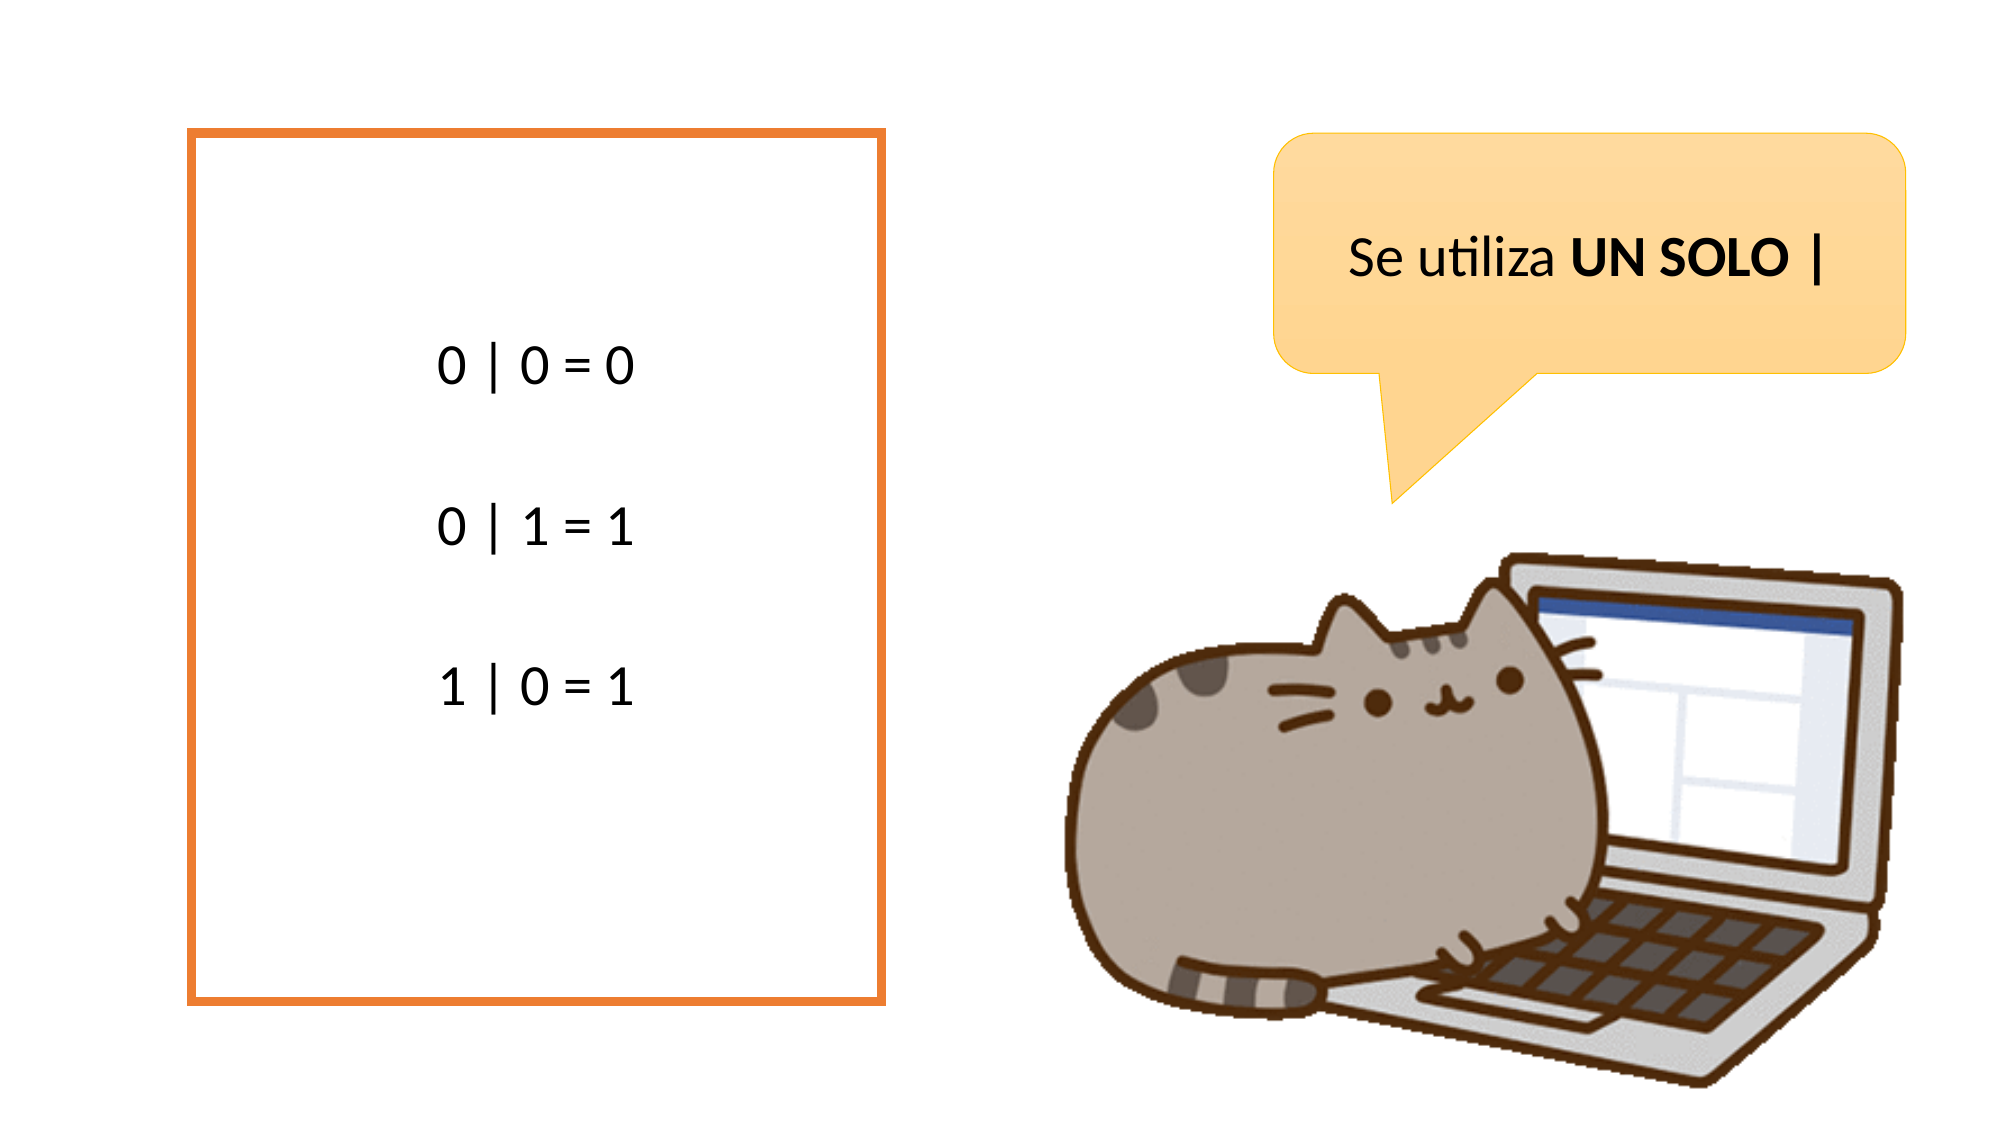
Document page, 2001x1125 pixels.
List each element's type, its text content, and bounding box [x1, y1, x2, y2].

list 0 | 0 = 0 0 | 1 = 1 1 | 0 = 1 1 | 1 = 1 [190, 132, 883, 1003]
text_box Se utiliza UN SOLO | [1273, 132, 1907, 505]
picture [1061, 551, 1906, 1092]
